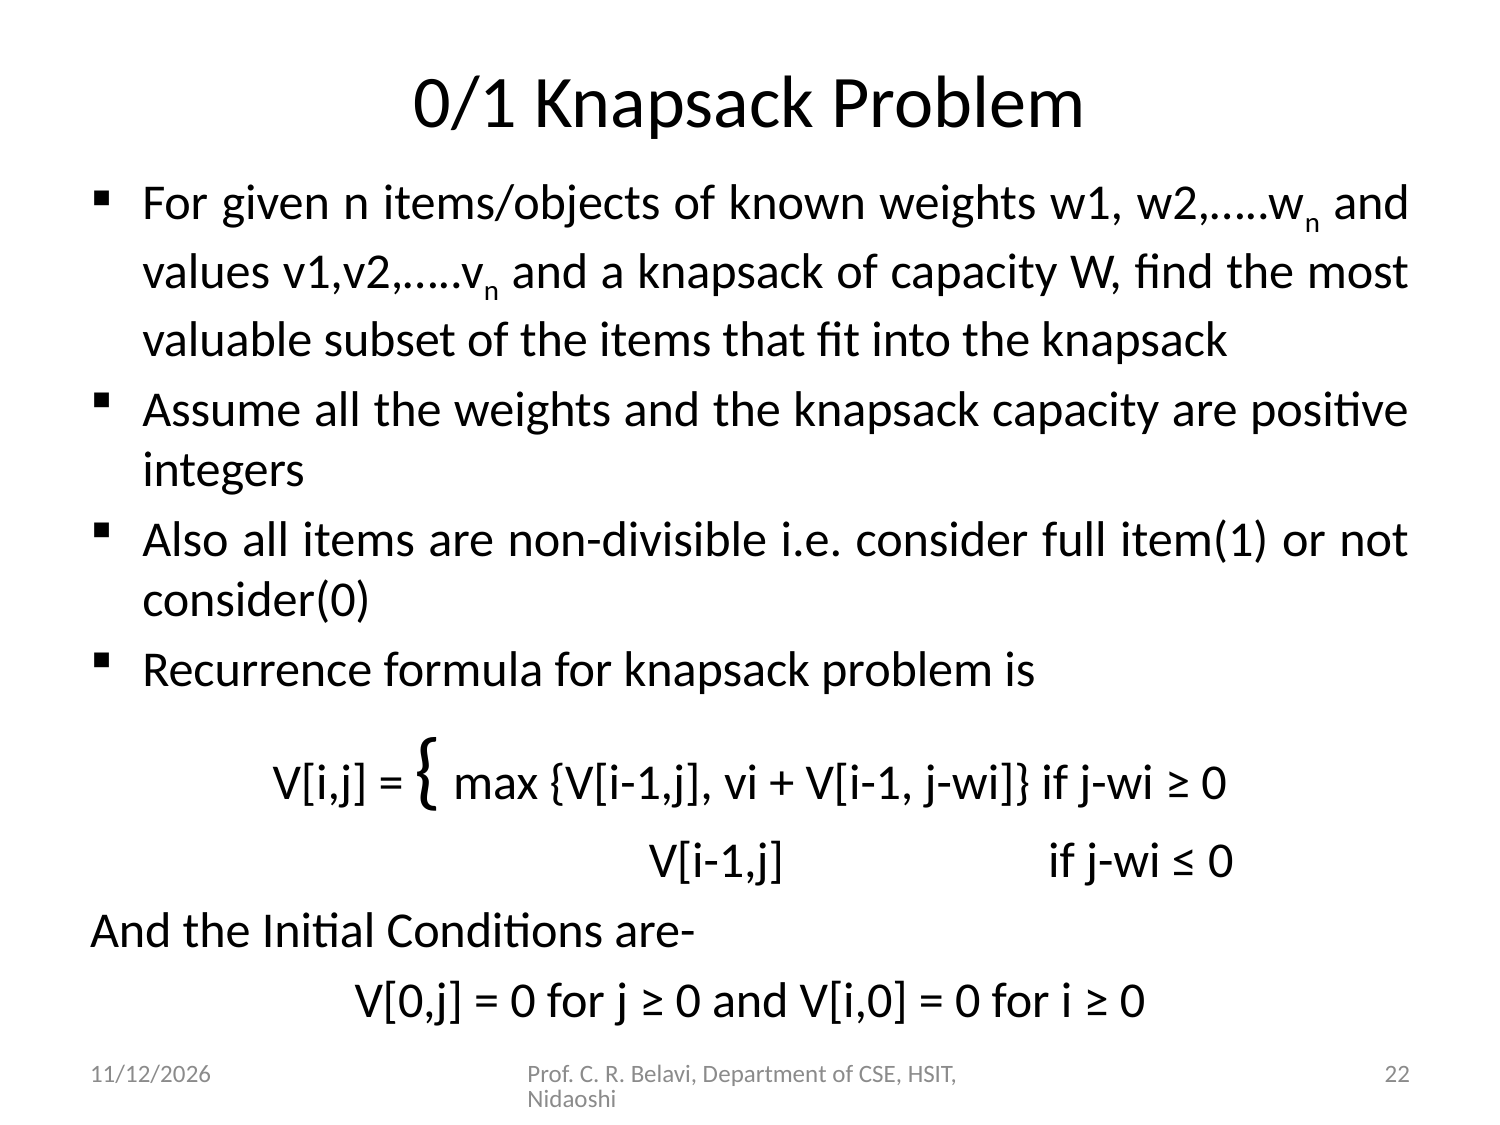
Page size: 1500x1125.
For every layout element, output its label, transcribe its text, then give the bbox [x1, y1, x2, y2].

slide_number 22 [1074, 1042, 1425, 1103]
footer Prof. C. R. Belavi, Department of CSE, HSIT, Nidaoshi [512, 1042, 988, 1103]
title 0/1 Knapsack Problem [75, 45, 1425, 150]
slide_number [75, 1042, 425, 1103]
list For given n items/objects of known weights w1, w2,…..wn and values v1,v2,…..vn and a knapsack of capacity W, find the most valuable subset of the items that fit into the knapsack Assume all the weights and the knapsack capacity are positive integers Also all items are non-divisible i.e. consider full item(1) or not consider(0) Recurrence formula for knapsack problem is V[i,j] = { max {V[i-1,j], vi + V[i-1, j-wi]} if j-wi ≥ 0 V[i-1,j] if j-wi ≤ 0 And the Initial Conditions are- V[0,j] = 0 for j ≥ 0 and V[i,0] = 0 for i ≥ 0 [75, 162, 1425, 1050]
